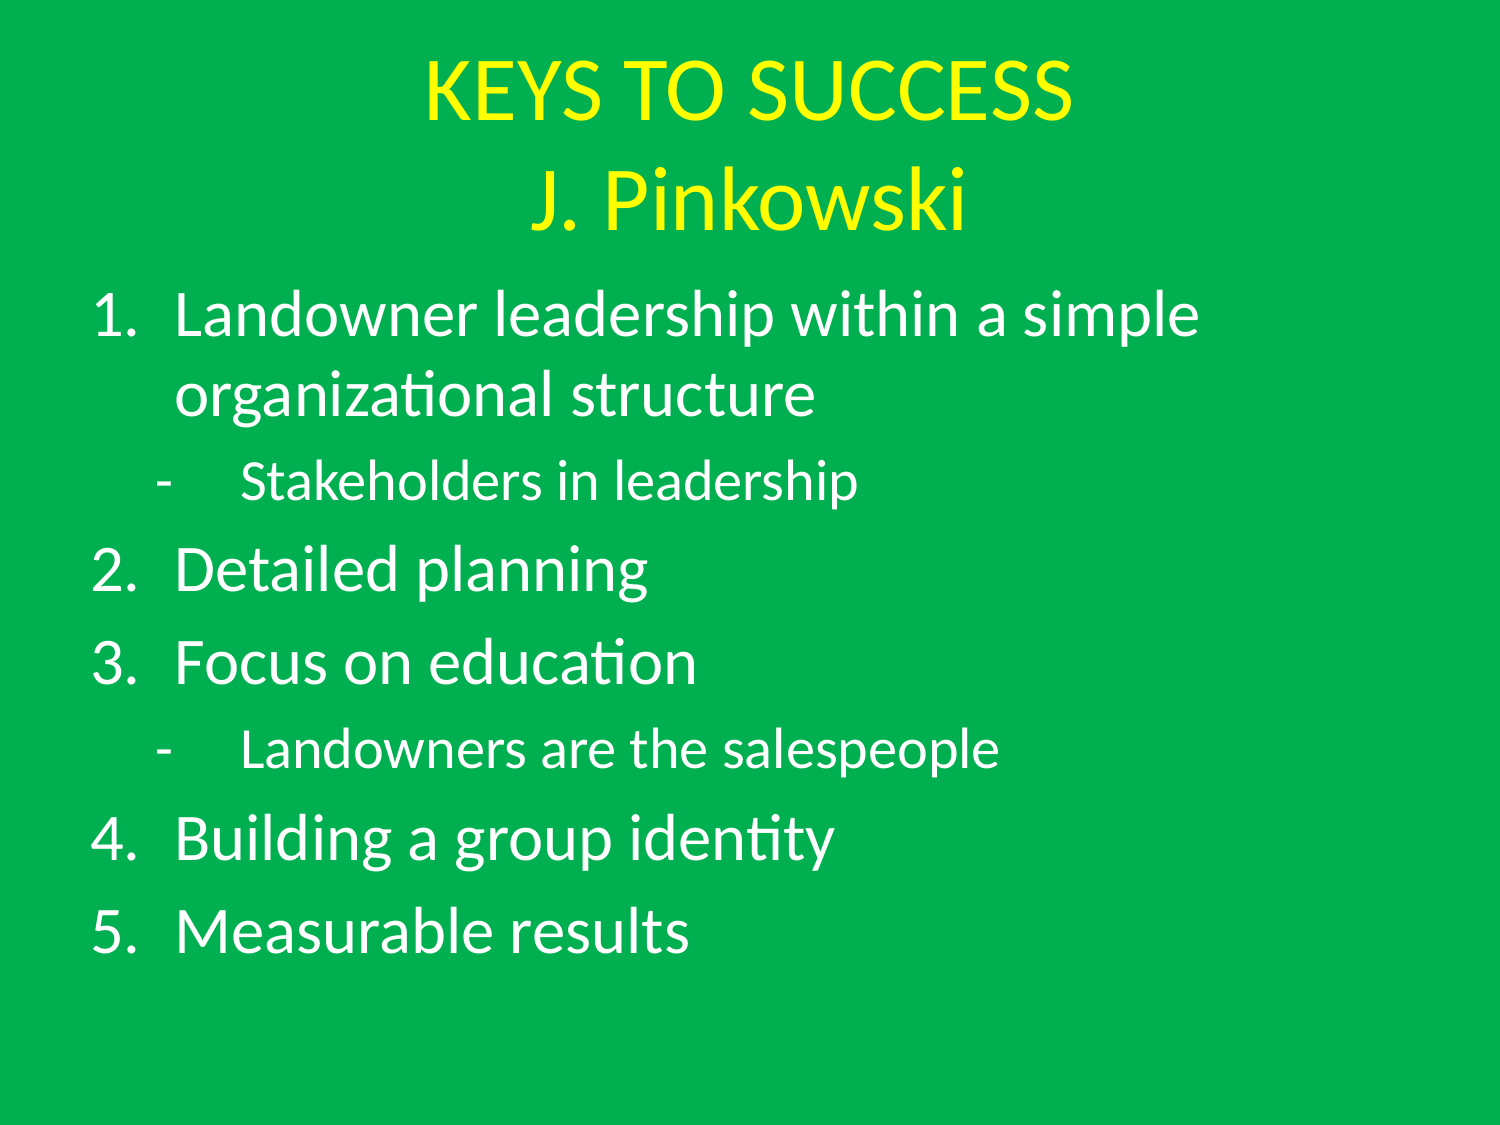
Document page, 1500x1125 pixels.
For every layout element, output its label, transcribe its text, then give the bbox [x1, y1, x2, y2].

title KEYS TO SUCCESS J. Pinkowski [74, 44, 1426, 233]
list Landowner leadership within a simple organizational structure - Stakeholders in leadership Detailed planning Focus on education - Landowners are the salespeople Building a group identity Measurable results [74, 262, 1426, 1006]
